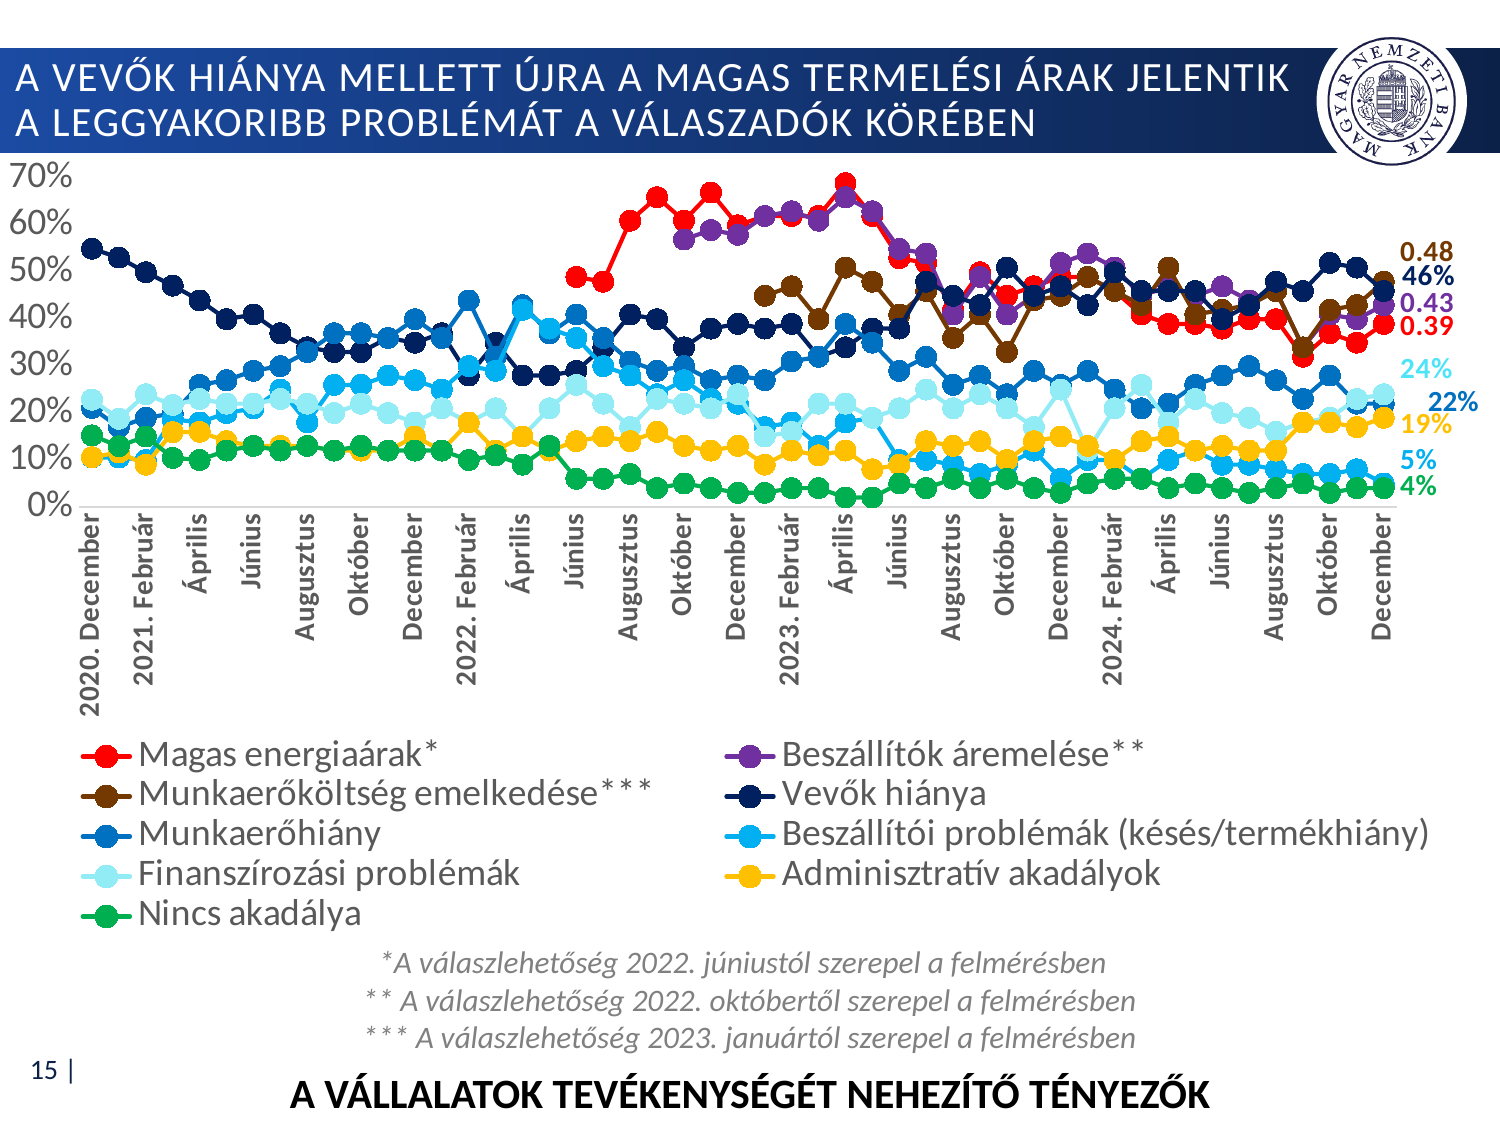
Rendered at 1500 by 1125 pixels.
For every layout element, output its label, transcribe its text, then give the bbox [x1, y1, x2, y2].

text_box *A válaszlehetőség 2022. júniustól szerepel a felmérésben ** A válaszlehetőség 2022. októbertől szerepel a felmérésben *** A válaszlehetőség 2023. januártól szerepel a felmérésben [0, 953, 1500, 1063]
text_box a vevők hiánya mellett újra a magas termelési árak jelentik a leggyakoribb problémát a válaszadók körében [0, 51, 1336, 150]
chart [0, 150, 1500, 953]
picture [1327, 36, 1457, 150]
text_box A vállalatok tevékenységét nehezítő tényezők [145, 1059, 1355, 1124]
